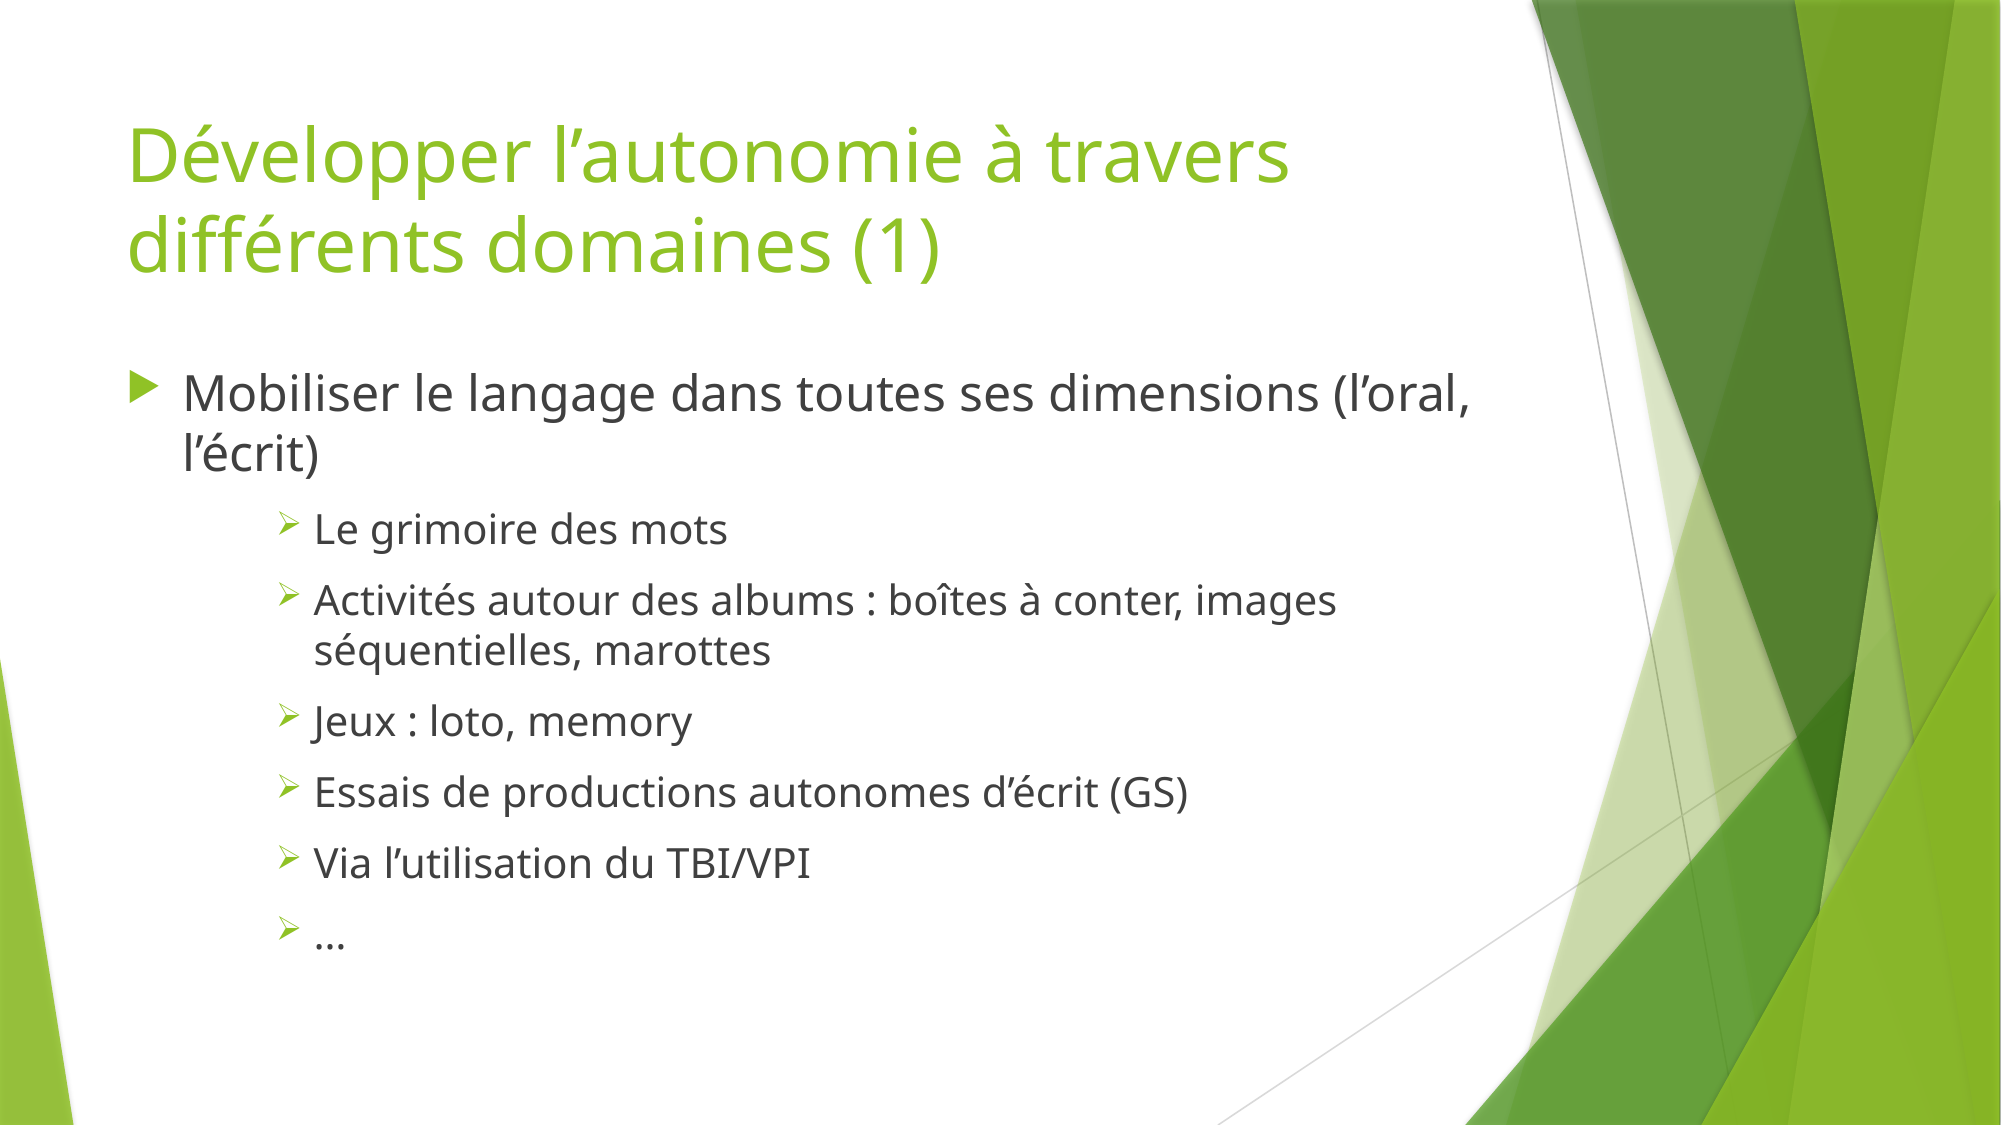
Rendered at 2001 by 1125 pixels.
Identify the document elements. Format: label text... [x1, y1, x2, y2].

list Mobiliser le langage dans toutes ses dimensions (l’oral, l’écrit) Le grimoire des mots Activités autour des albums : boîtes à conter, images séquentielles, marottes Jeux : loto, memory Essais de productions autonomes d’écrit (GS) Via l’utilisation du TBI/VPI … [111, 354, 1522, 992]
title Développer l’autonomie à travers différents domaines (1) [111, 99, 1522, 317]
